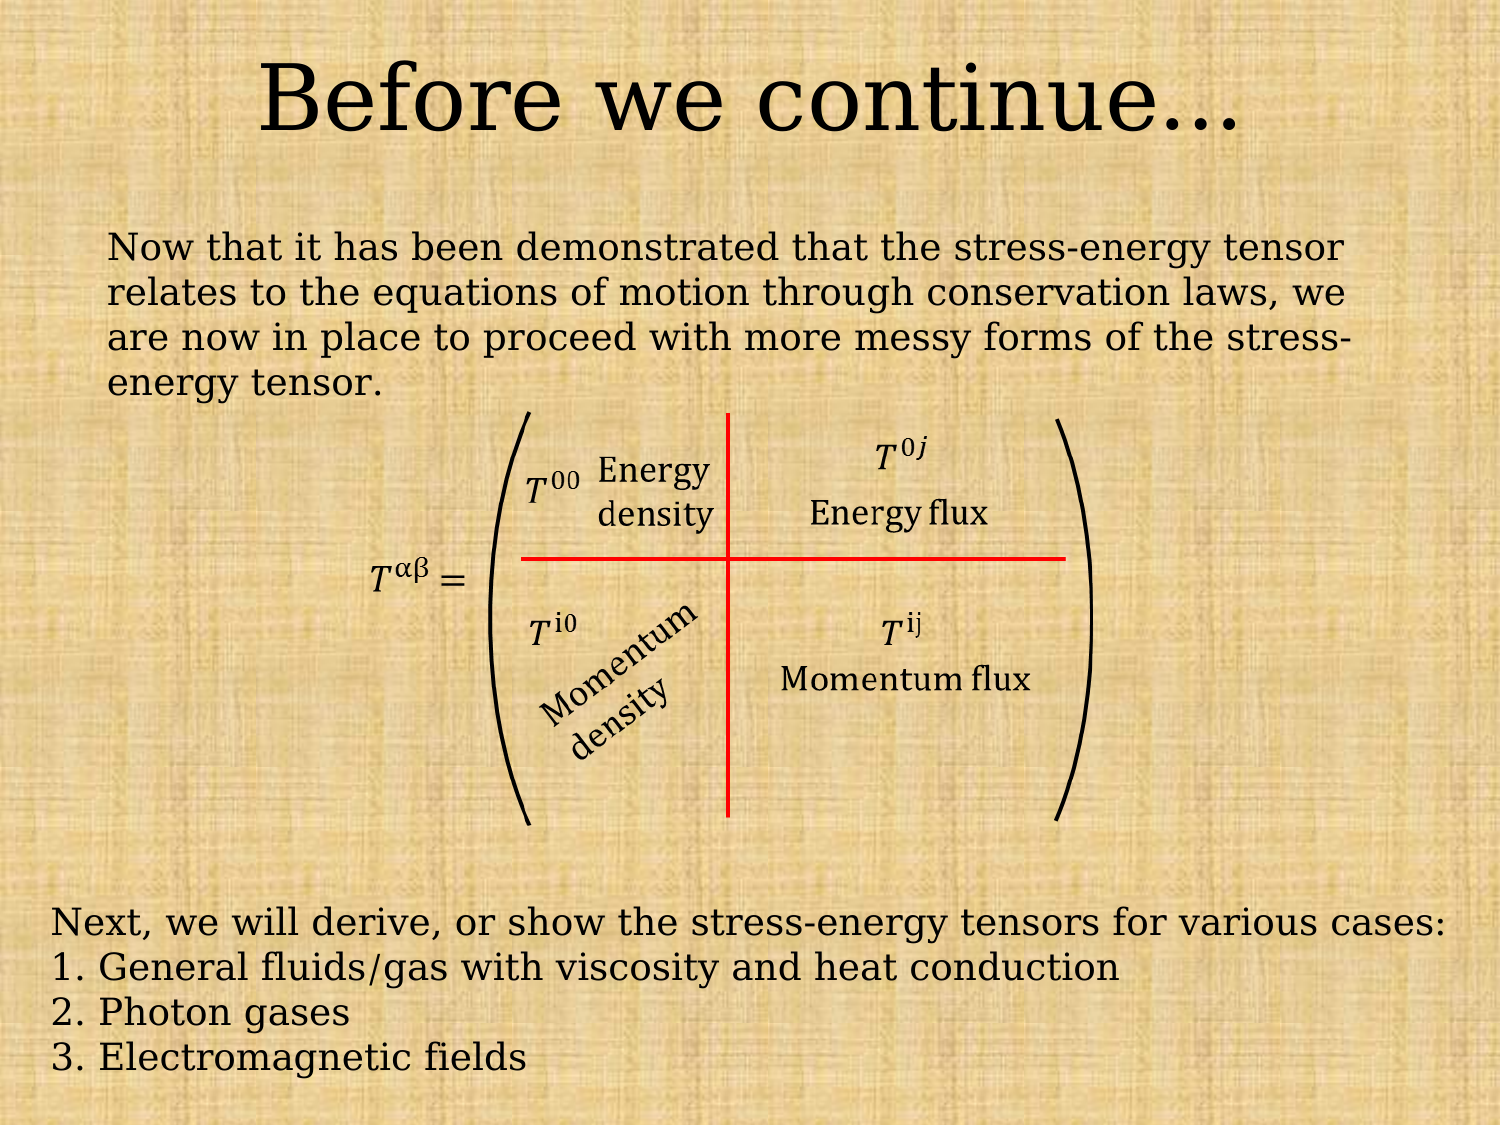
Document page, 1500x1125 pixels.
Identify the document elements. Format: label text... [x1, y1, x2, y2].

picture [0, 0, 1500, 1125]
title Before we continue… [75, 0, 1425, 188]
text_box Now that it has been demonstrated that the stress-energy tensor relates to the equations of motion through conservation laws, we are now in place to proceed with more messy forms of the stress-energy tensor. [92, 215, 1407, 411]
text_box Next, we will derive, or show the stress-energy tensors for various cases: 1. General fluids/gas with viscosity and heat conduction 2. Photon gases 3. Electromagnetic fields [35, 890, 1463, 1086]
